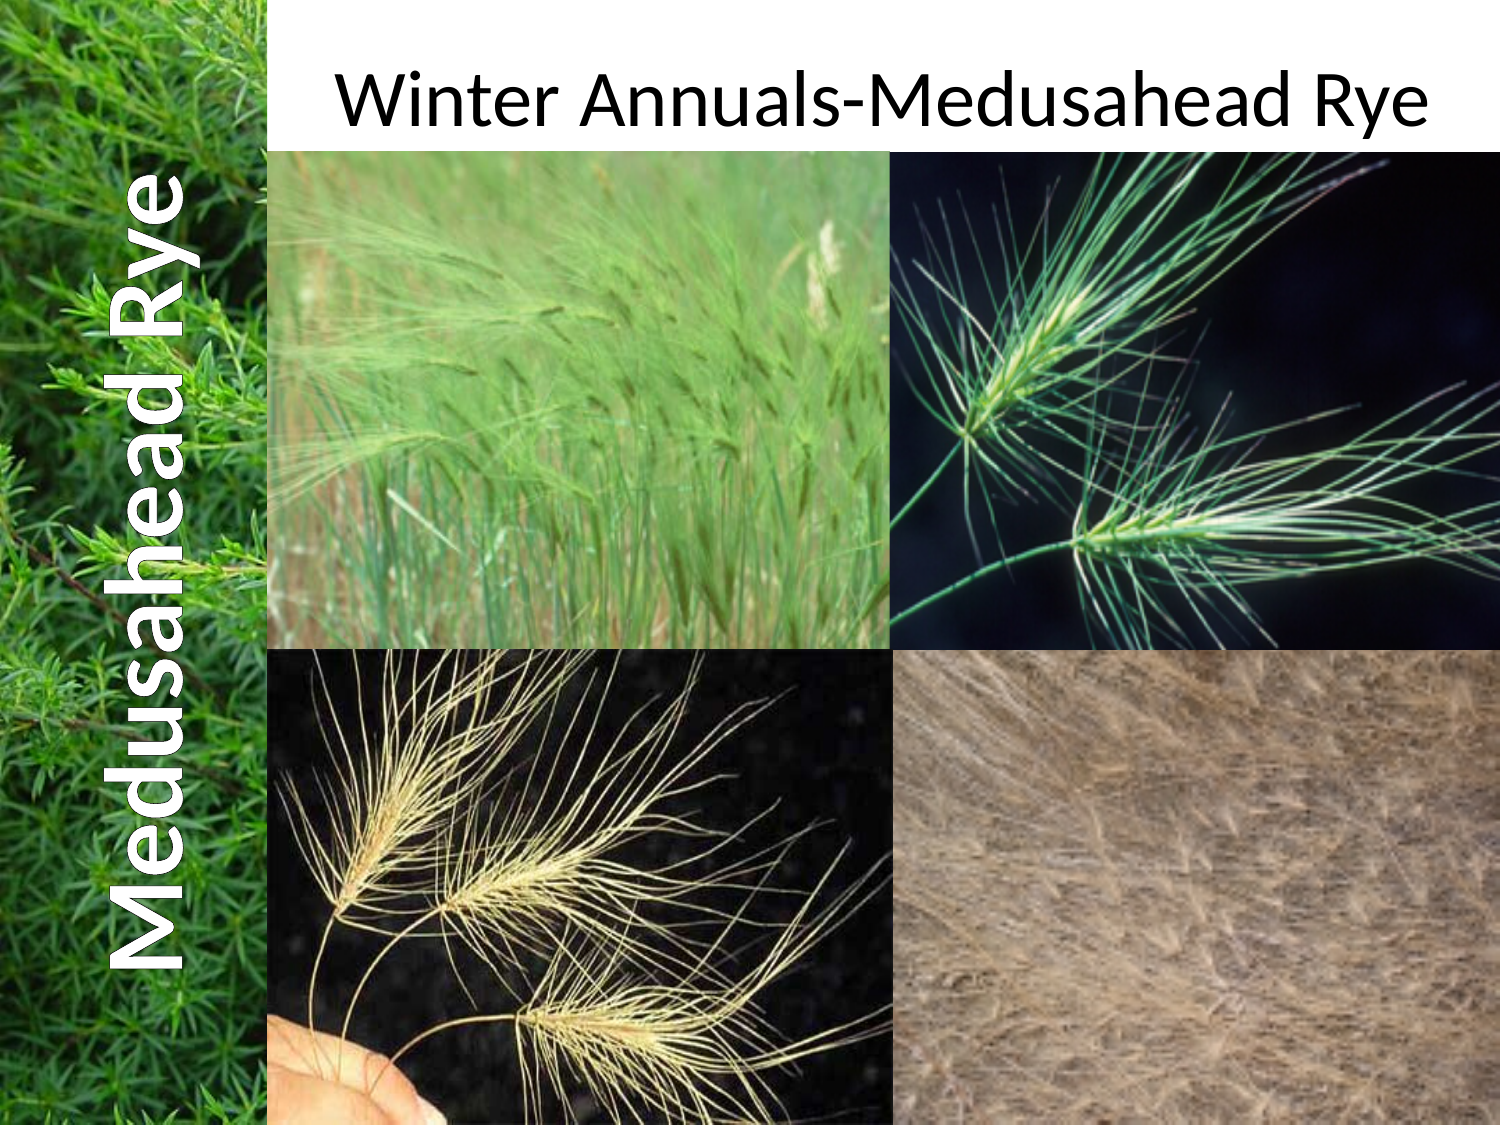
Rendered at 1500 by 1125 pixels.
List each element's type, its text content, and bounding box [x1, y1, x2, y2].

title Winter Annuals-Medusahead Rye [268, 0, 1500, 151]
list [266, 151, 888, 649]
picture [0, 0, 1500, 1125]
